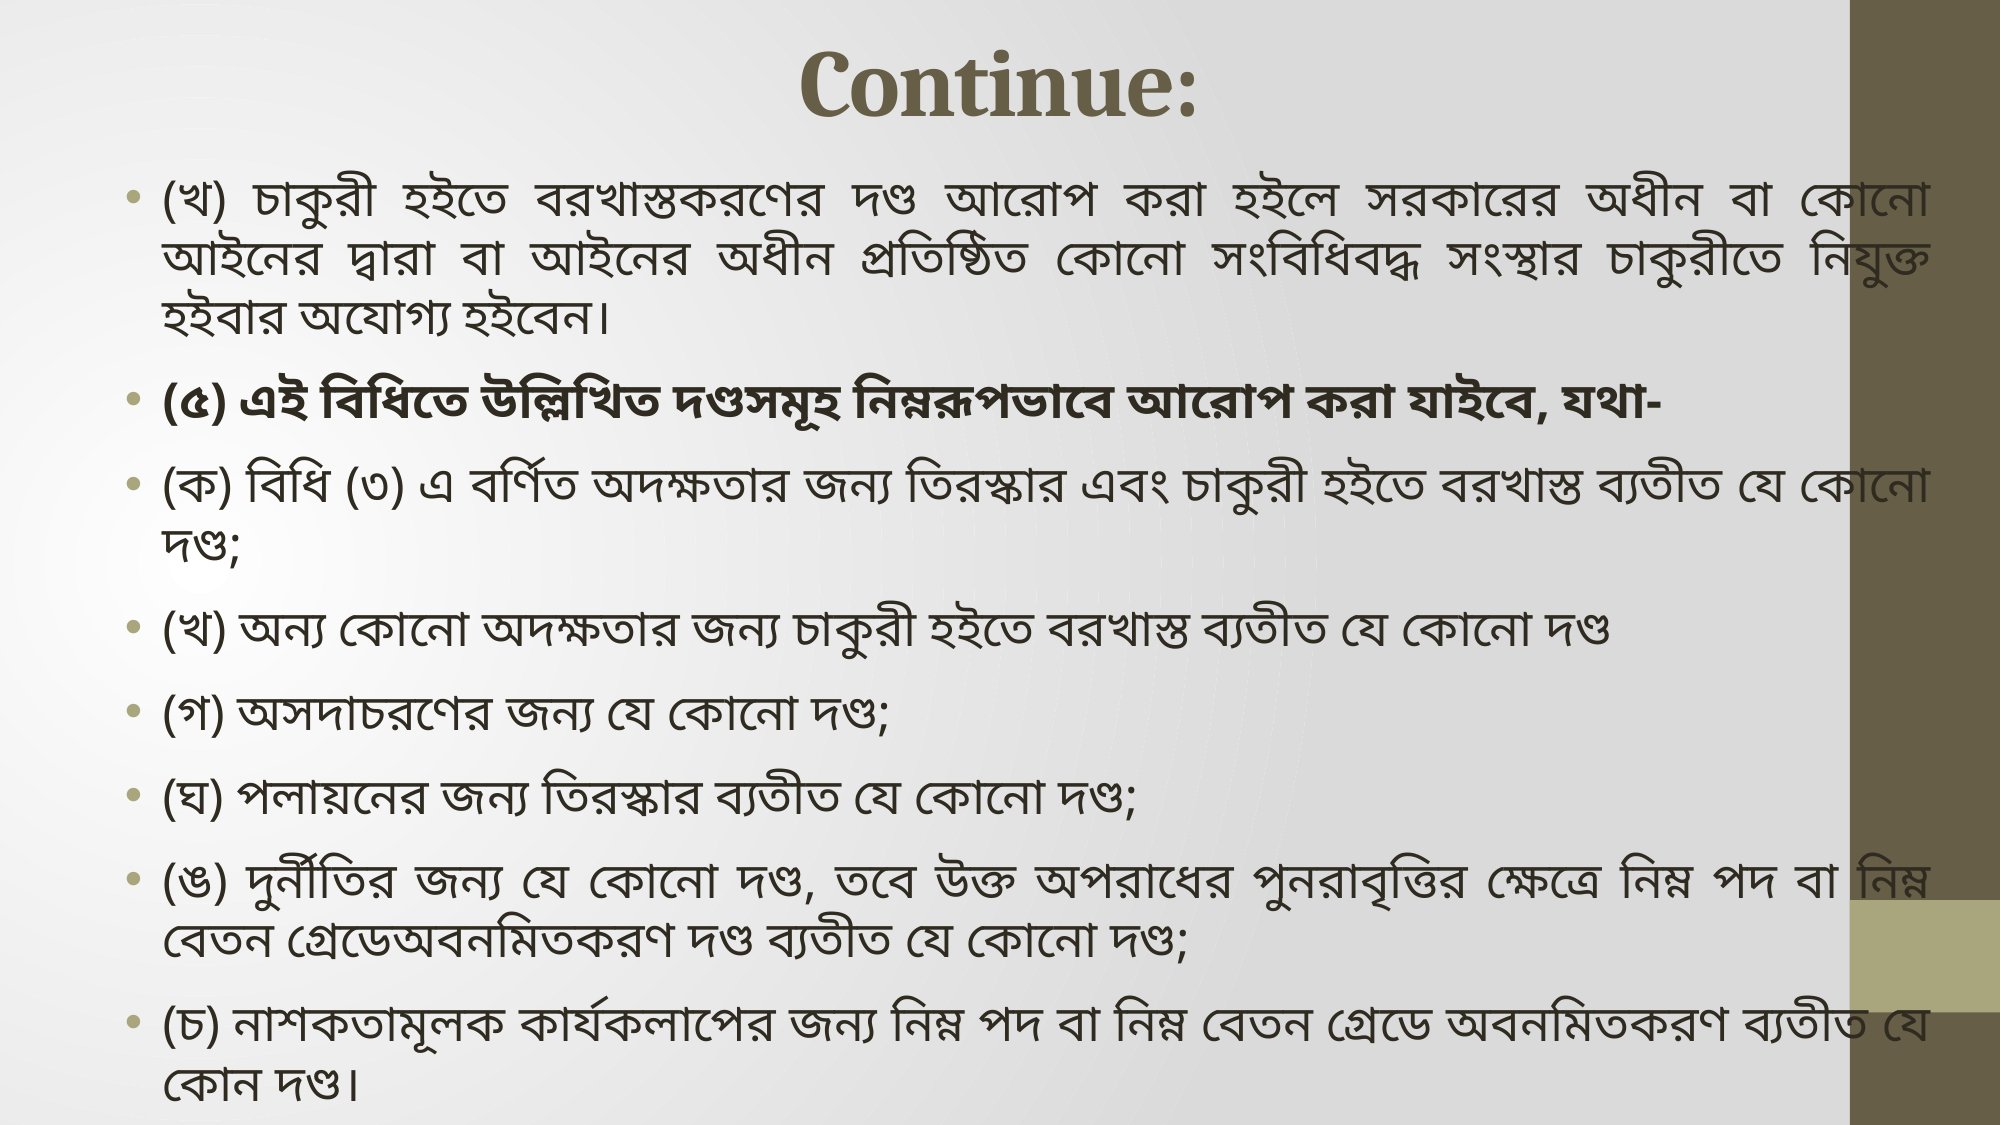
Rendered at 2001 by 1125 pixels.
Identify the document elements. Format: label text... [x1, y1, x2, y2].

list (খ) চাকুরী হইতে বরখাস্তকরণের দণ্ড আরোপ করা হইলে সরকারের অধীন বা কোনো আইনের দ্বারা বা আইনের অধীন প্রতিষ্ঠিত কোনো সংবিধিবদ্ধ সংস্থার চাকুরীতে নিযুক্ত হইবার অযোগ্য হইবেন। (৫) এই বিধিতে উল্লিখিত দণ্ডসমূহ নিম্নরূপভাবে আরোপ করা যাইবে, যথা- (ক) বিধি (৩) এ বর্ণিত অদক্ষতার জন্য তিরস্কার এবং চাকুরী হইতে বরখাস্ত ব্যতীত যে কোনো দণ্ড; (খ) অন্য কোনো অদক্ষতার জন্য চাকুরী হইতে বরখাস্ত ব্যতীত যে কোনো দণ্ড (গ) অসদাচরণের জন্য যে কোনো দণ্ড; (ঘ) পলায়নের জন্য তিরস্কার ব্যতীত যে কোনো দণ্ড; (ঙ) দুর্নীতির জন্য যে কোনো দণ্ড, তবে উক্ত অপরাধের পুনরাবৃত্তির ক্ষেত্রে নিম্ন পদ বা নিম্ন বেতন গ্রেডেঅবনমিতকরণ দণ্ড ব্যতীত যে কোনো দণ্ড; (চ) নাশকতামূলক কার্যকলাপের জন্য নিম্ন পদ বা নিম্ন বেতন গ্রেডে অবনমিতকরণ ব্যতীত যে কোন দণ্ড। [91, 158, 1946, 1125]
title Continue: [137, 0, 1863, 157]
